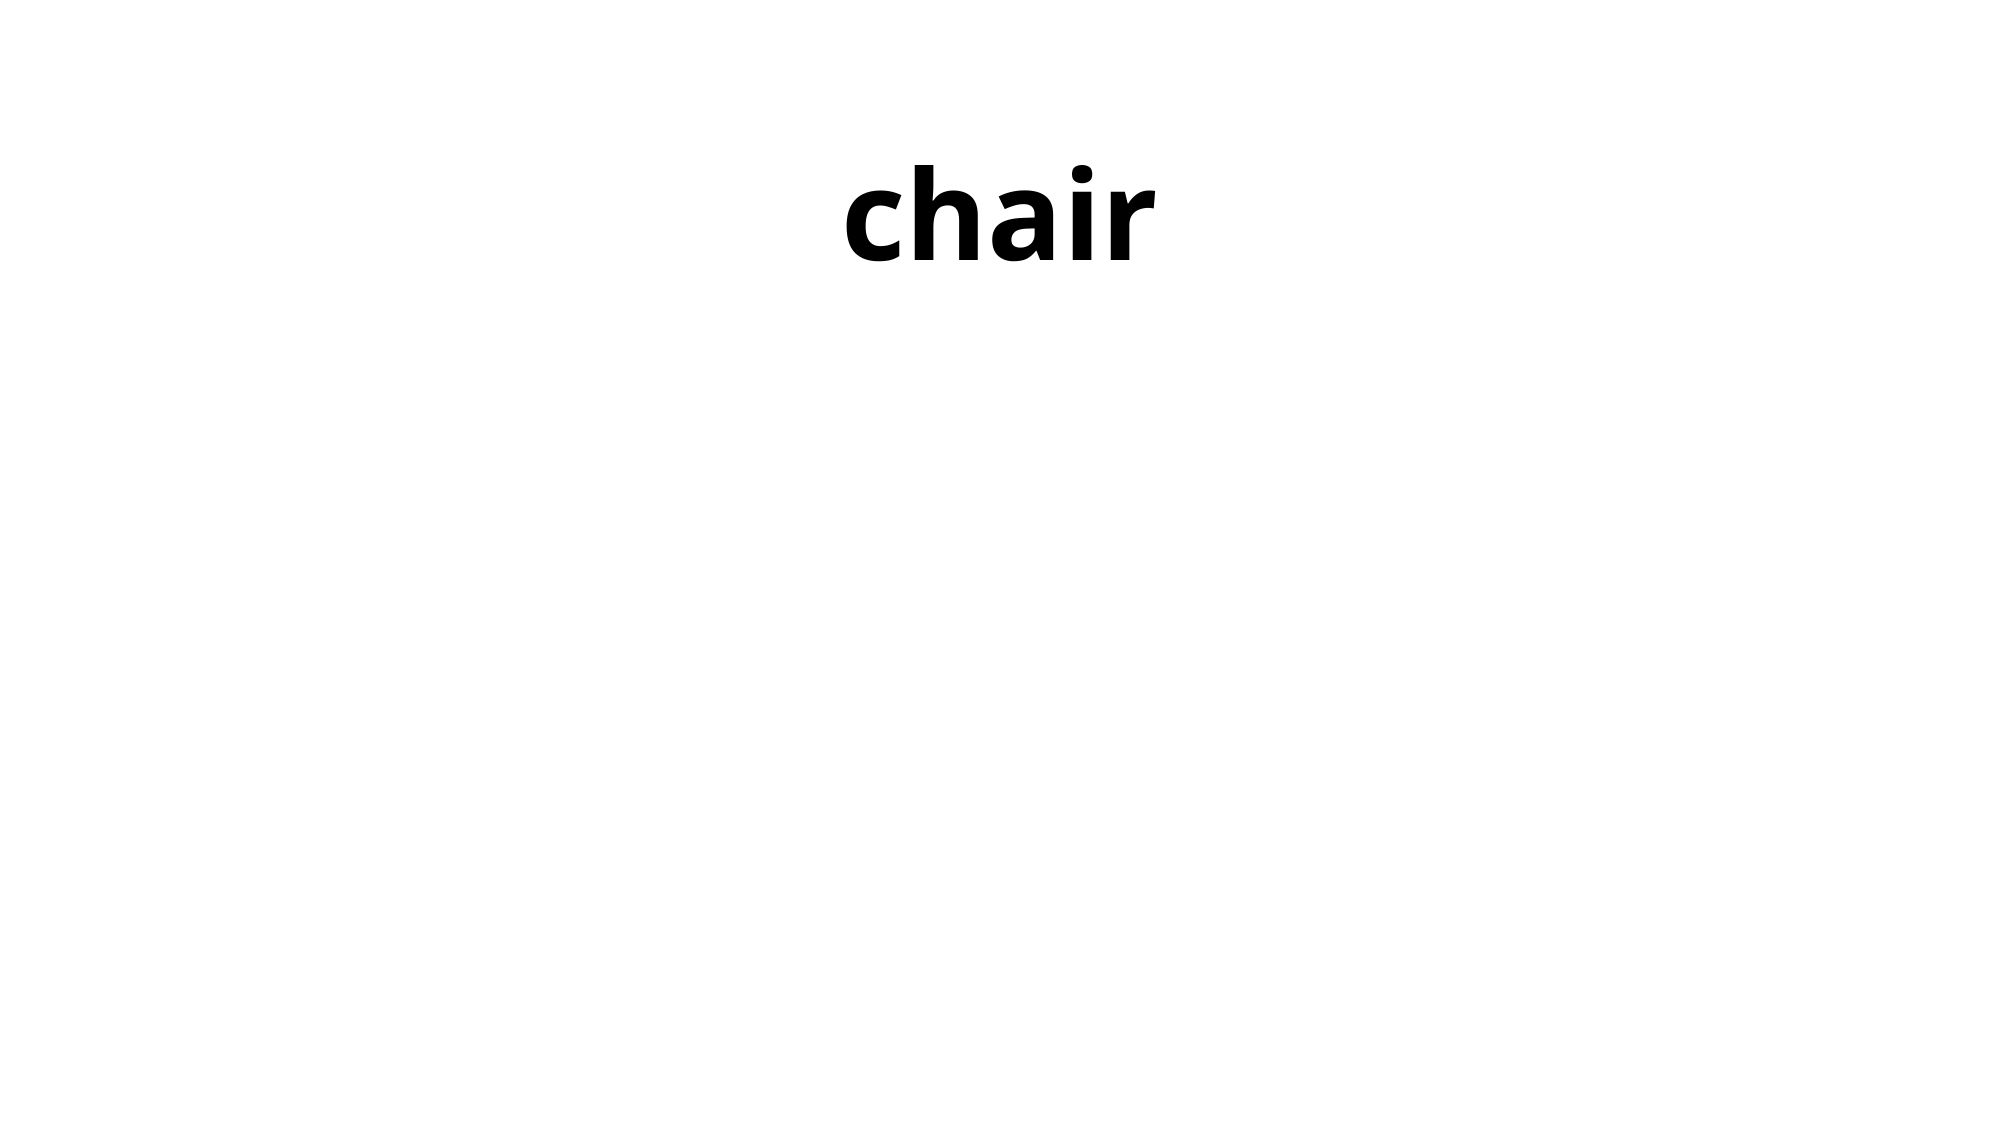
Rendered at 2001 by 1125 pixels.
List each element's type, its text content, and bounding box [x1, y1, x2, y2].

text_box chair [332, 128, 1668, 293]
